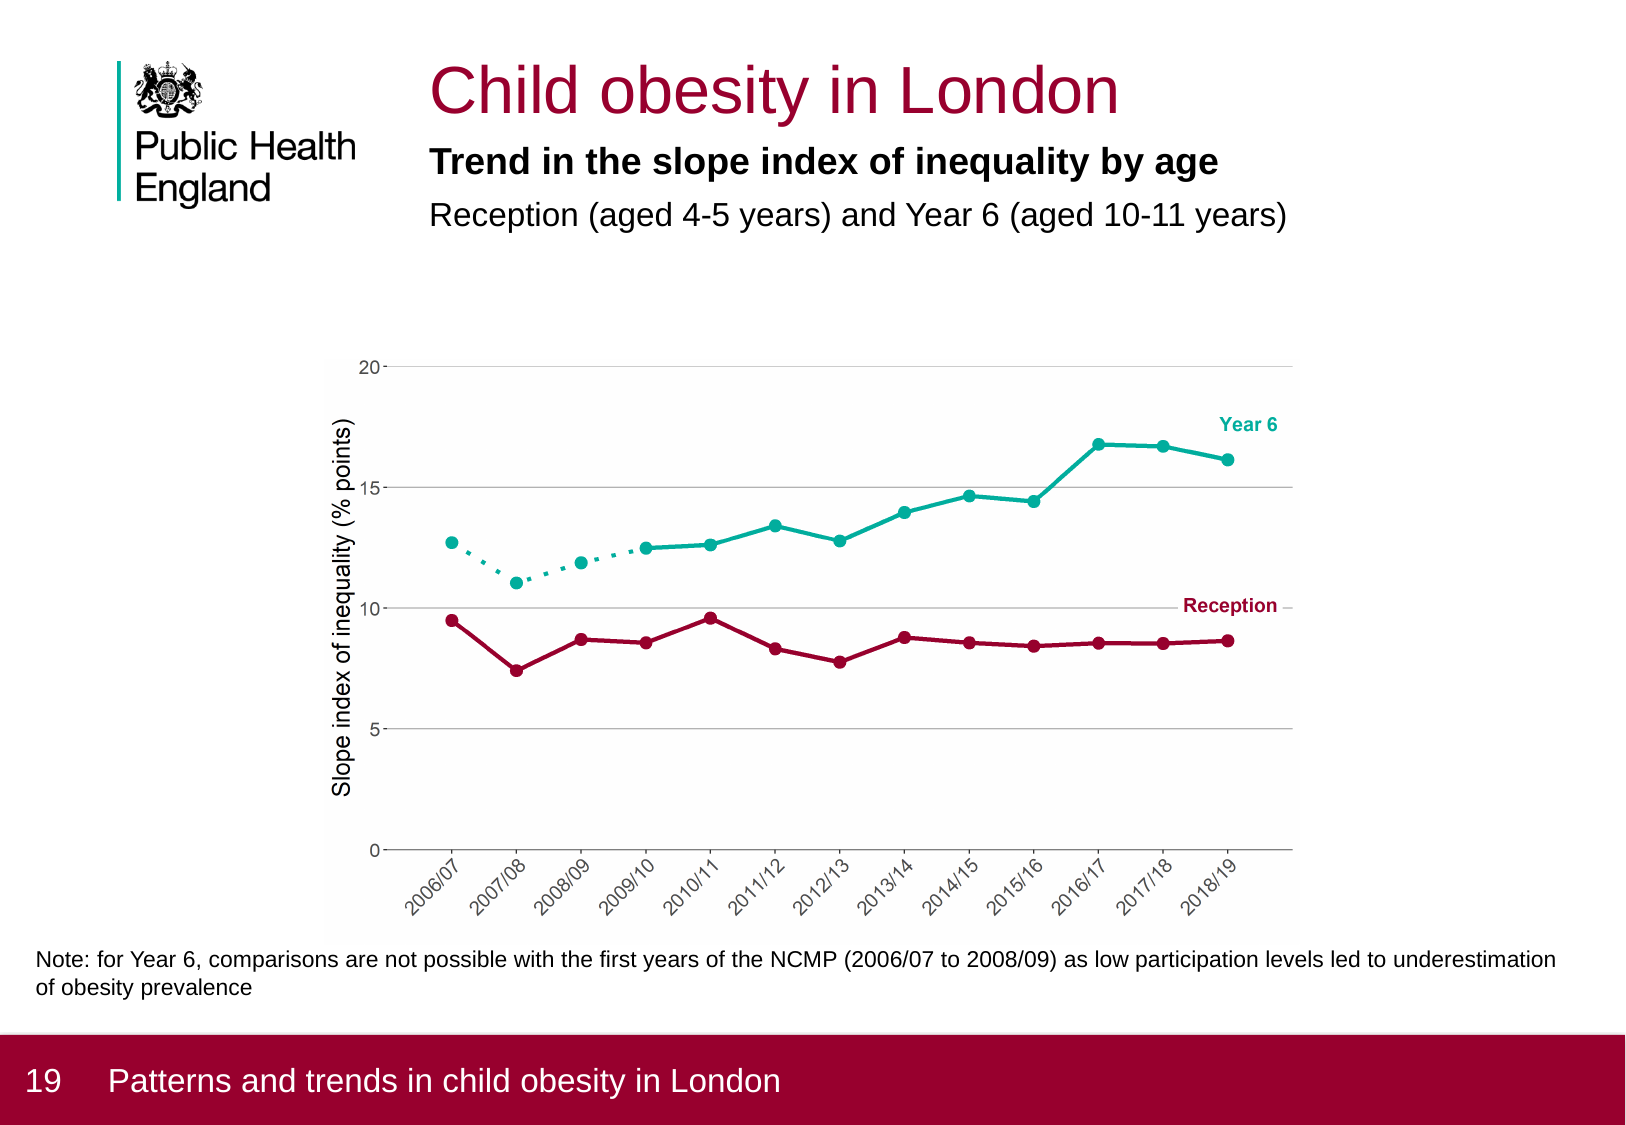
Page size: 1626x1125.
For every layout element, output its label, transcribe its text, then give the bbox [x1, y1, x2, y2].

text_box Trend in the slope index of inequality by age [414, 129, 1552, 185]
text_box 19 Patterns and trends in child obesity in London [10, 1052, 1448, 1107]
picture [324, 359, 1301, 946]
text_box Reception (aged 4-5 years) and Year 6 (aged 10-11 years) [414, 185, 1625, 241]
text_box Child obesity in London [414, 39, 1625, 134]
text_box Note: for Year 6, comparisons are not possible with the first years of the NCMP (2006/07 to 2008/09) as low participation levels led to underestimation of obesity prevalence [20, 937, 1598, 1008]
picture [117, 61, 355, 209]
